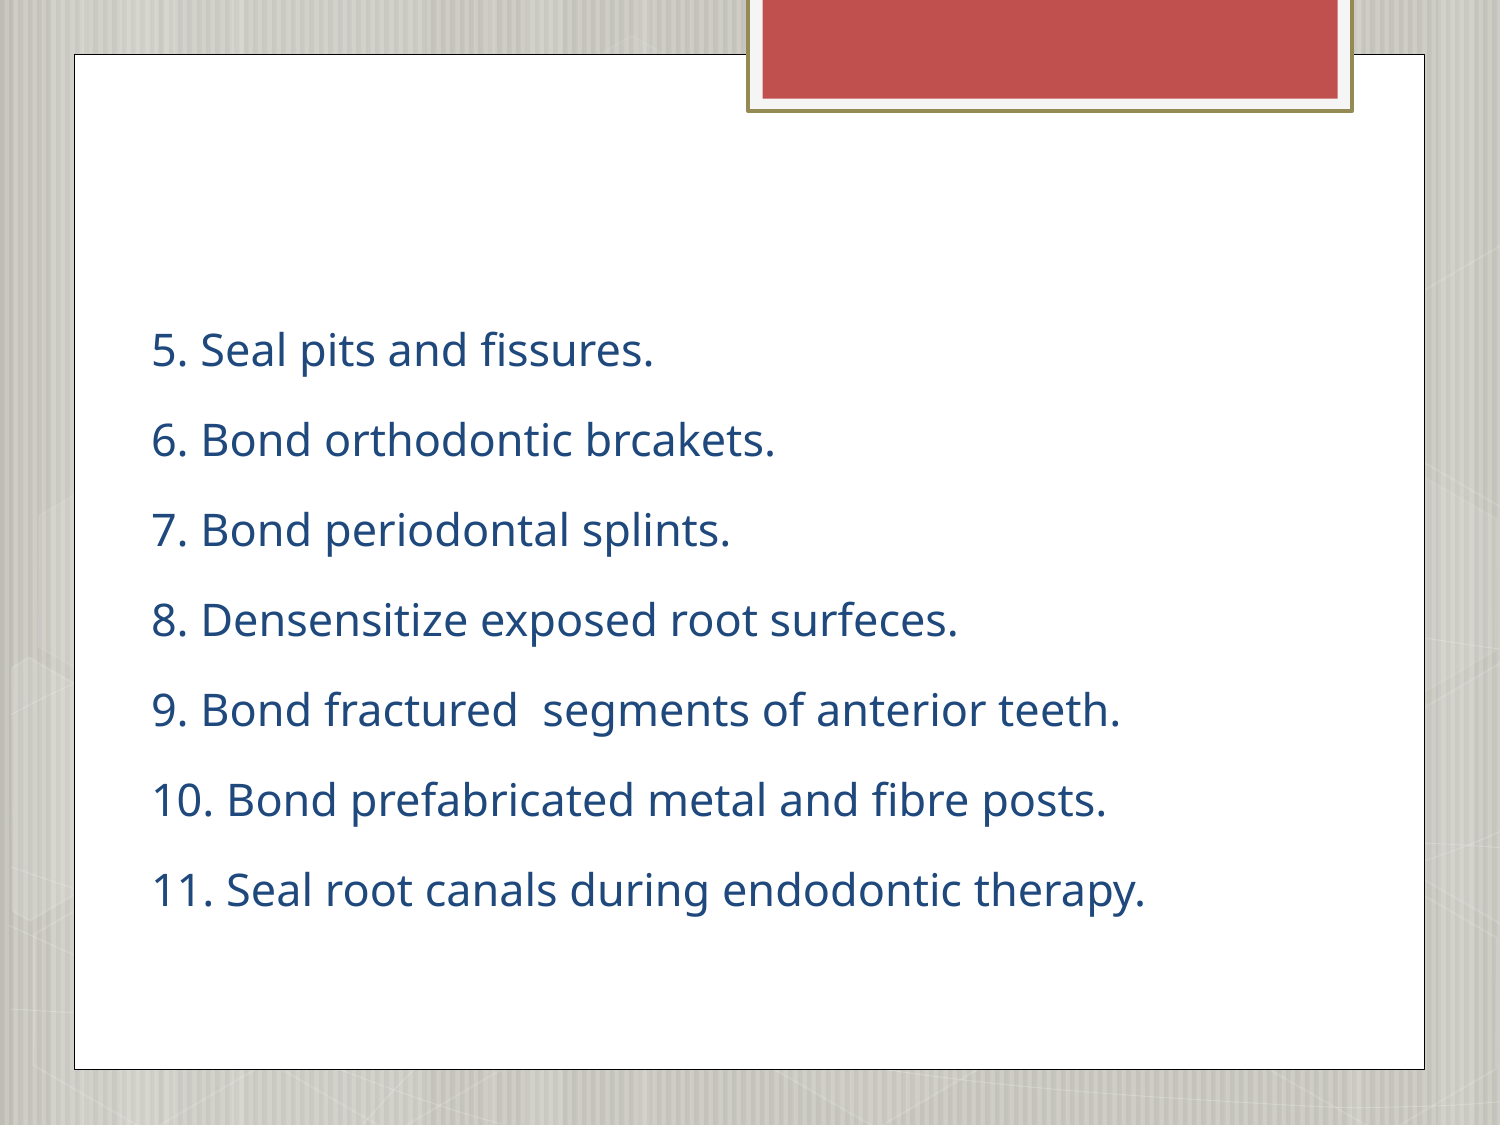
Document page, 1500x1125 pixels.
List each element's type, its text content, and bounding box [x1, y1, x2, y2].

list 5. Seal pits and fissures. 6. Bond orthodontic brcakets. 7. Bond periodontal splints. 8. Densensitize exposed root surfeces. 9. Bond fractured segments of anterior teeth. 10. Bond prefabricated metal and fibre posts. 11. Seal root canals during endodontic therapy. [125, 287, 1329, 925]
